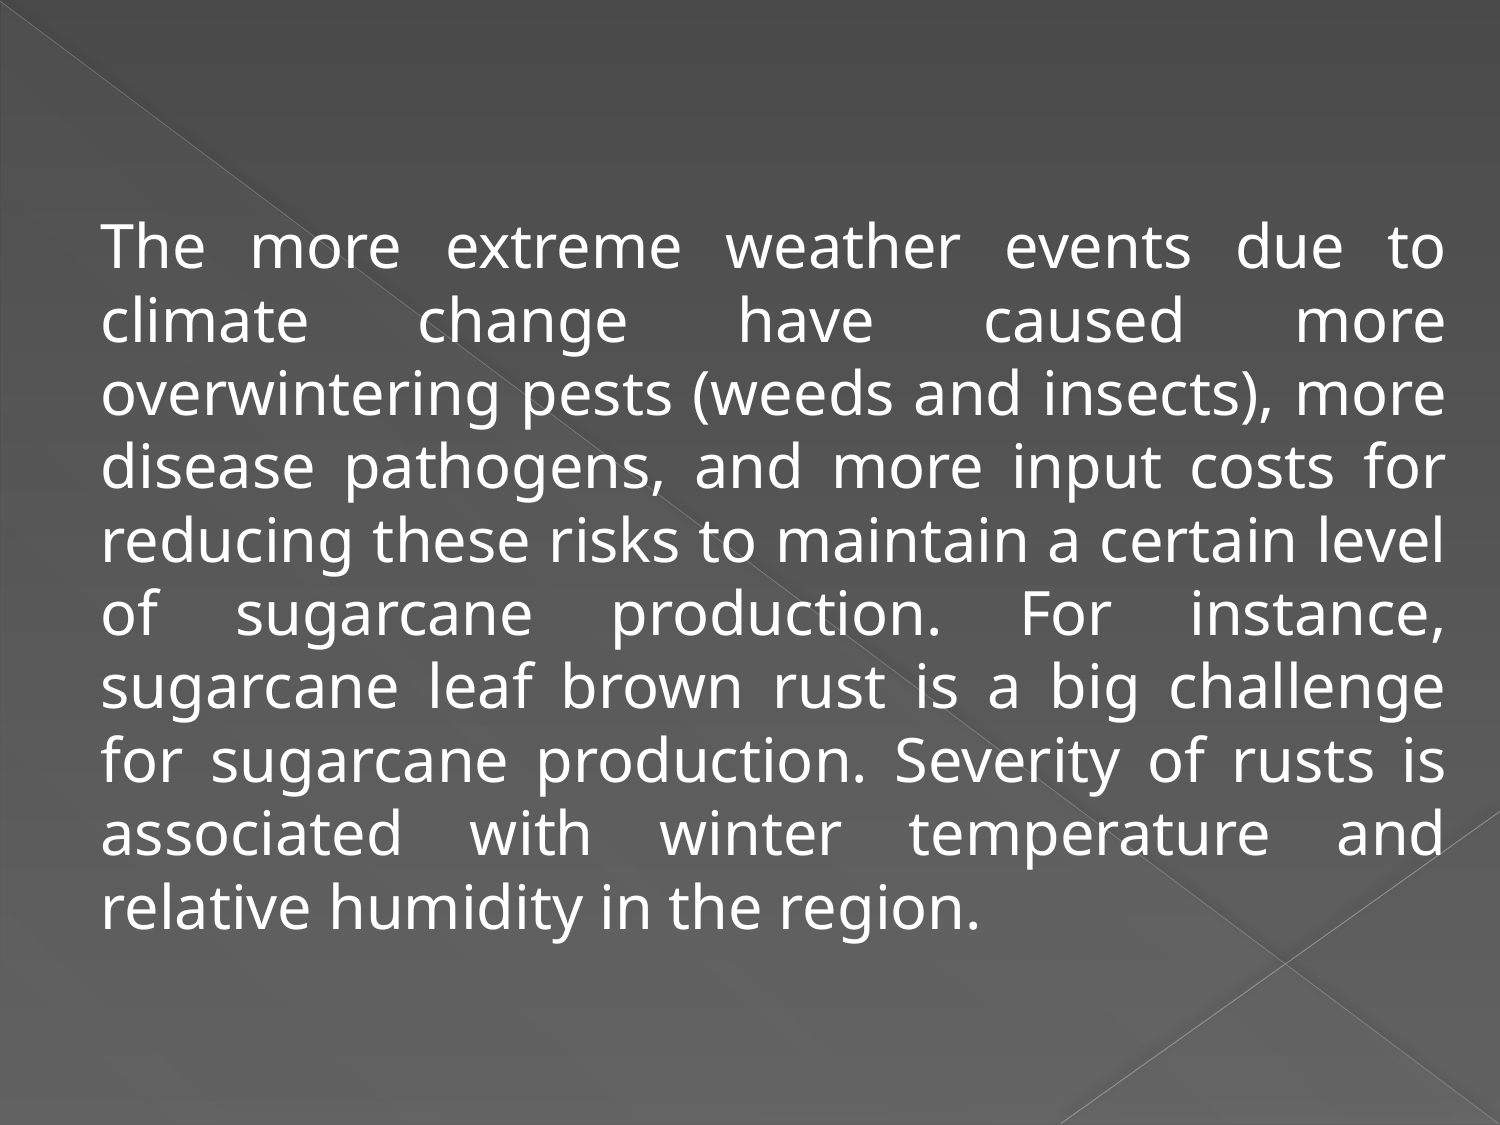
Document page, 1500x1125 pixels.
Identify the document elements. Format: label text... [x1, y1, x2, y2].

list The more extreme weather events due to climate change have caused more overwintering pests (weeds and insects), more disease pathogens, and more input costs for reducing these risks to maintain a certain level of sugarcane production. For instance, sugarcane leaf brown rust is a big challenge for sugarcane production. Severity of rusts is associated with winter temperature and relative humidity in the region. [75, 200, 1463, 950]
